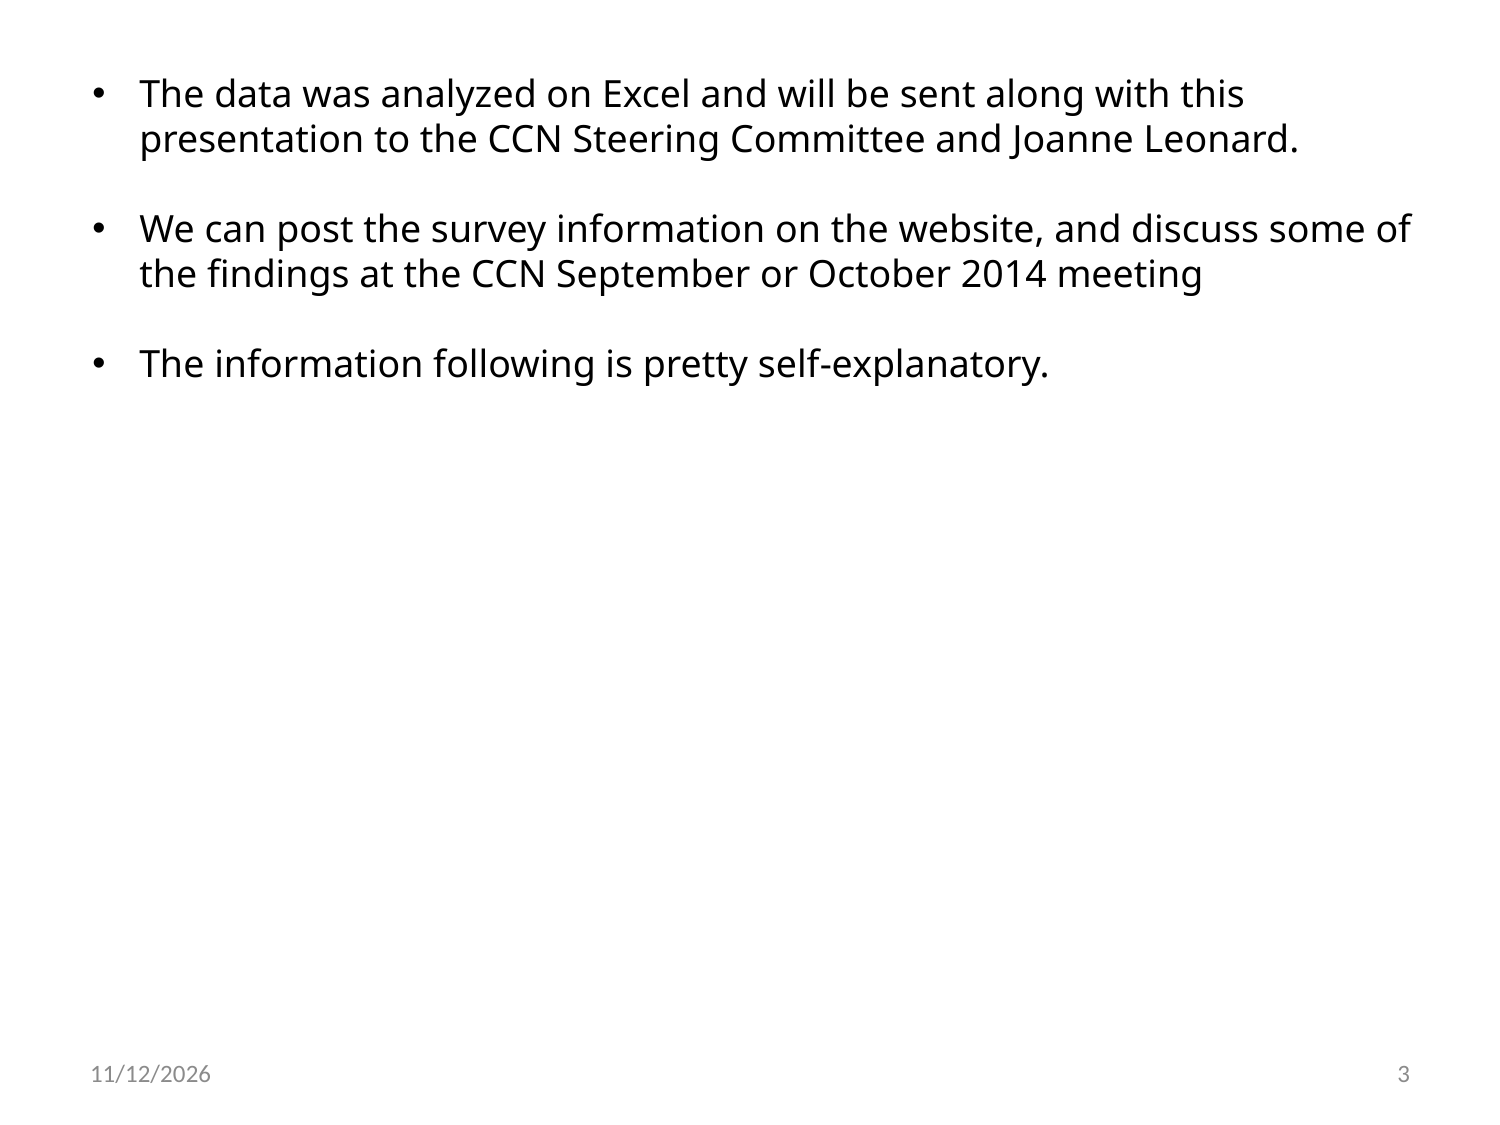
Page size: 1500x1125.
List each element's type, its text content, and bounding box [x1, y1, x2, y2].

text_box The data was analyzed on Excel and will be sent along with this presentation to the CCN Steering Committee and Joanne Leonard. We can post the survey information on the website, and discuss some of the findings at the CCN September or October 2014 meeting The information following is pretty self-explanatory. [77, 62, 1478, 483]
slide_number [75, 1042, 425, 1103]
slide_number 3 [1074, 1042, 1425, 1103]
